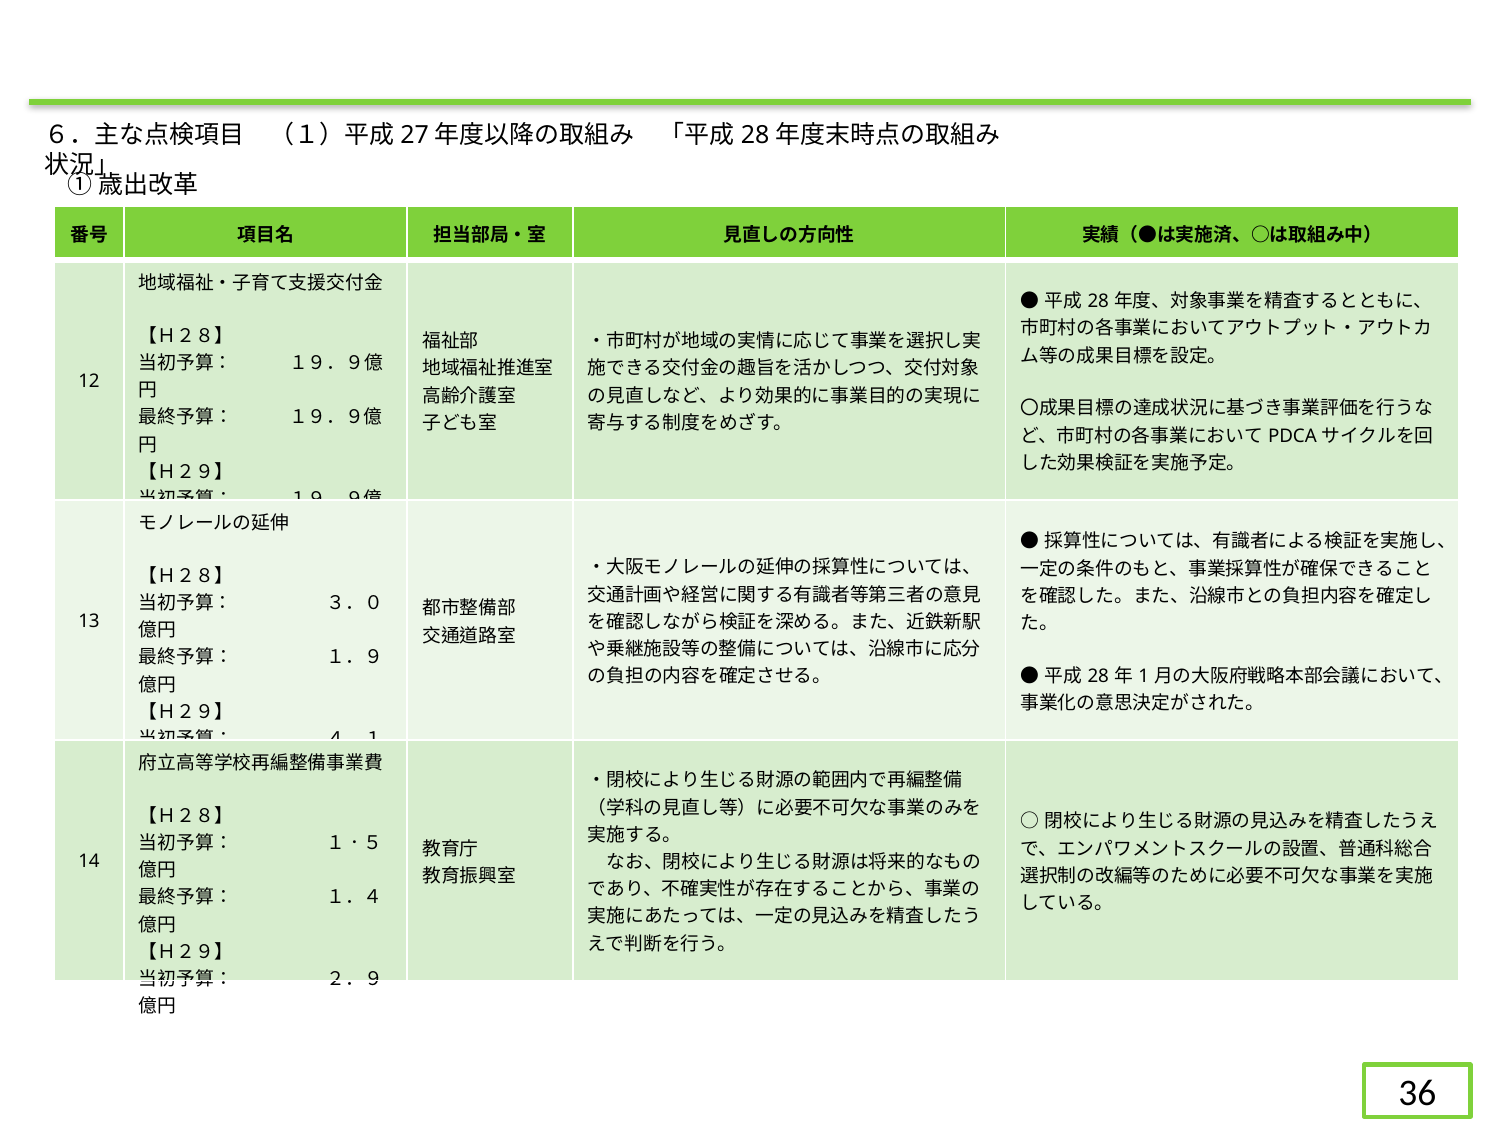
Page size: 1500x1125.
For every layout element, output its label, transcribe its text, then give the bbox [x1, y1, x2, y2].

table_cell 府立高等学校再編整備事業費 【Ｈ２８】 当初予算： １．５億円 最終予算： １．４億円 【Ｈ２９】 当初予算： ２．９億円 [125, 741, 406, 980]
table_cell 12 [55, 263, 123, 499]
table_header 実績（●は実施済、○は取組み中） [1006, 207, 1458, 257]
table_cell ・閉校により生じる財源の範囲内で再編整備（学科の見直し等）に必要不可欠な事業のみを実施する。 なお、閉校により生じる財源は将来的なものであり、不確実性が存在することから、事業の実施にあたっては、一定の見込みを精査したうえで判断を行う。 [574, 741, 1005, 980]
table_cell ●平成28年度、対象事業を精査するとともに、市町村の各事業においてアウトプット・アウトカム等の成果目標を設定。 〇成果目標の達成状況に基づき事業評価を行うなど、市町村の各事業においてPDCAサイクルを回した効果検証を実施予定。 [1006, 263, 1458, 499]
table_cell 地域福祉・子育て支援交付金 【Ｈ２８】 当初予算： １９．９億円 最終予算： １９．９億円 【Ｈ２９】 当初予算： １９．９億円 [125, 263, 406, 499]
table_cell ○閉校により生じる財源の見込みを精査したうえで、エンパワメントスクールの設置、普通科総合選択制の改編等のために必要不可欠な事業を実施している。 [1006, 741, 1458, 980]
table_cell 13 [55, 501, 123, 739]
table_cell 福祉部 地域福祉推進室 高齢介護室 子ども室 [408, 263, 572, 499]
table_header 番号 [55, 207, 123, 257]
text_box 36 [1362, 1062, 1473, 1119]
table_cell モノレールの延伸 【Ｈ２８】 当初予算： ３．０億円 最終予算： １．９億円 【Ｈ２９】 当初予算： ４．１億円 [125, 501, 406, 739]
table_header 項目名 [125, 207, 406, 257]
text_box ①歳出改革 [52, 161, 214, 206]
table_cell 教育庁 教育振興室 [408, 741, 572, 980]
table_cell 都市整備部 交通道路室 [408, 501, 572, 739]
table_cell ・市町村が地域の実情に応じて事業を選択し実施できる交付金の趣旨を活かしつつ、交付対象の見直しなど、より効果的に事業目的の実現に寄与する制度をめざす。 [574, 263, 1005, 499]
table_cell ●採算性については、有識者による検証を実施し、一定の条件のもと、事業採算性が確保できることを確認した。また、沿線市との負担内容を確定した。 ●平成28年1月の大阪府戦略本部会議において、事業化の意思決定がされた。 [1006, 501, 1458, 739]
text_box ６．主な点検項目 （１）平成27年度以降の取組み 「平成28年度末時点の取組み状況」 [29, 112, 1034, 186]
table_cell ・大阪モノレールの延伸の採算性については、交通計画や経営に関する有識者等第三者の意見を確認しながら検証を深める。また、近鉄新駅や乗継施設等の整備については、沿線市に応分の負担の内容を確定させる。 [574, 501, 1005, 739]
table_header 担当部局・室 [408, 207, 572, 257]
table_cell 14 [55, 741, 123, 980]
table_header 見直しの方向性 [574, 207, 1005, 257]
